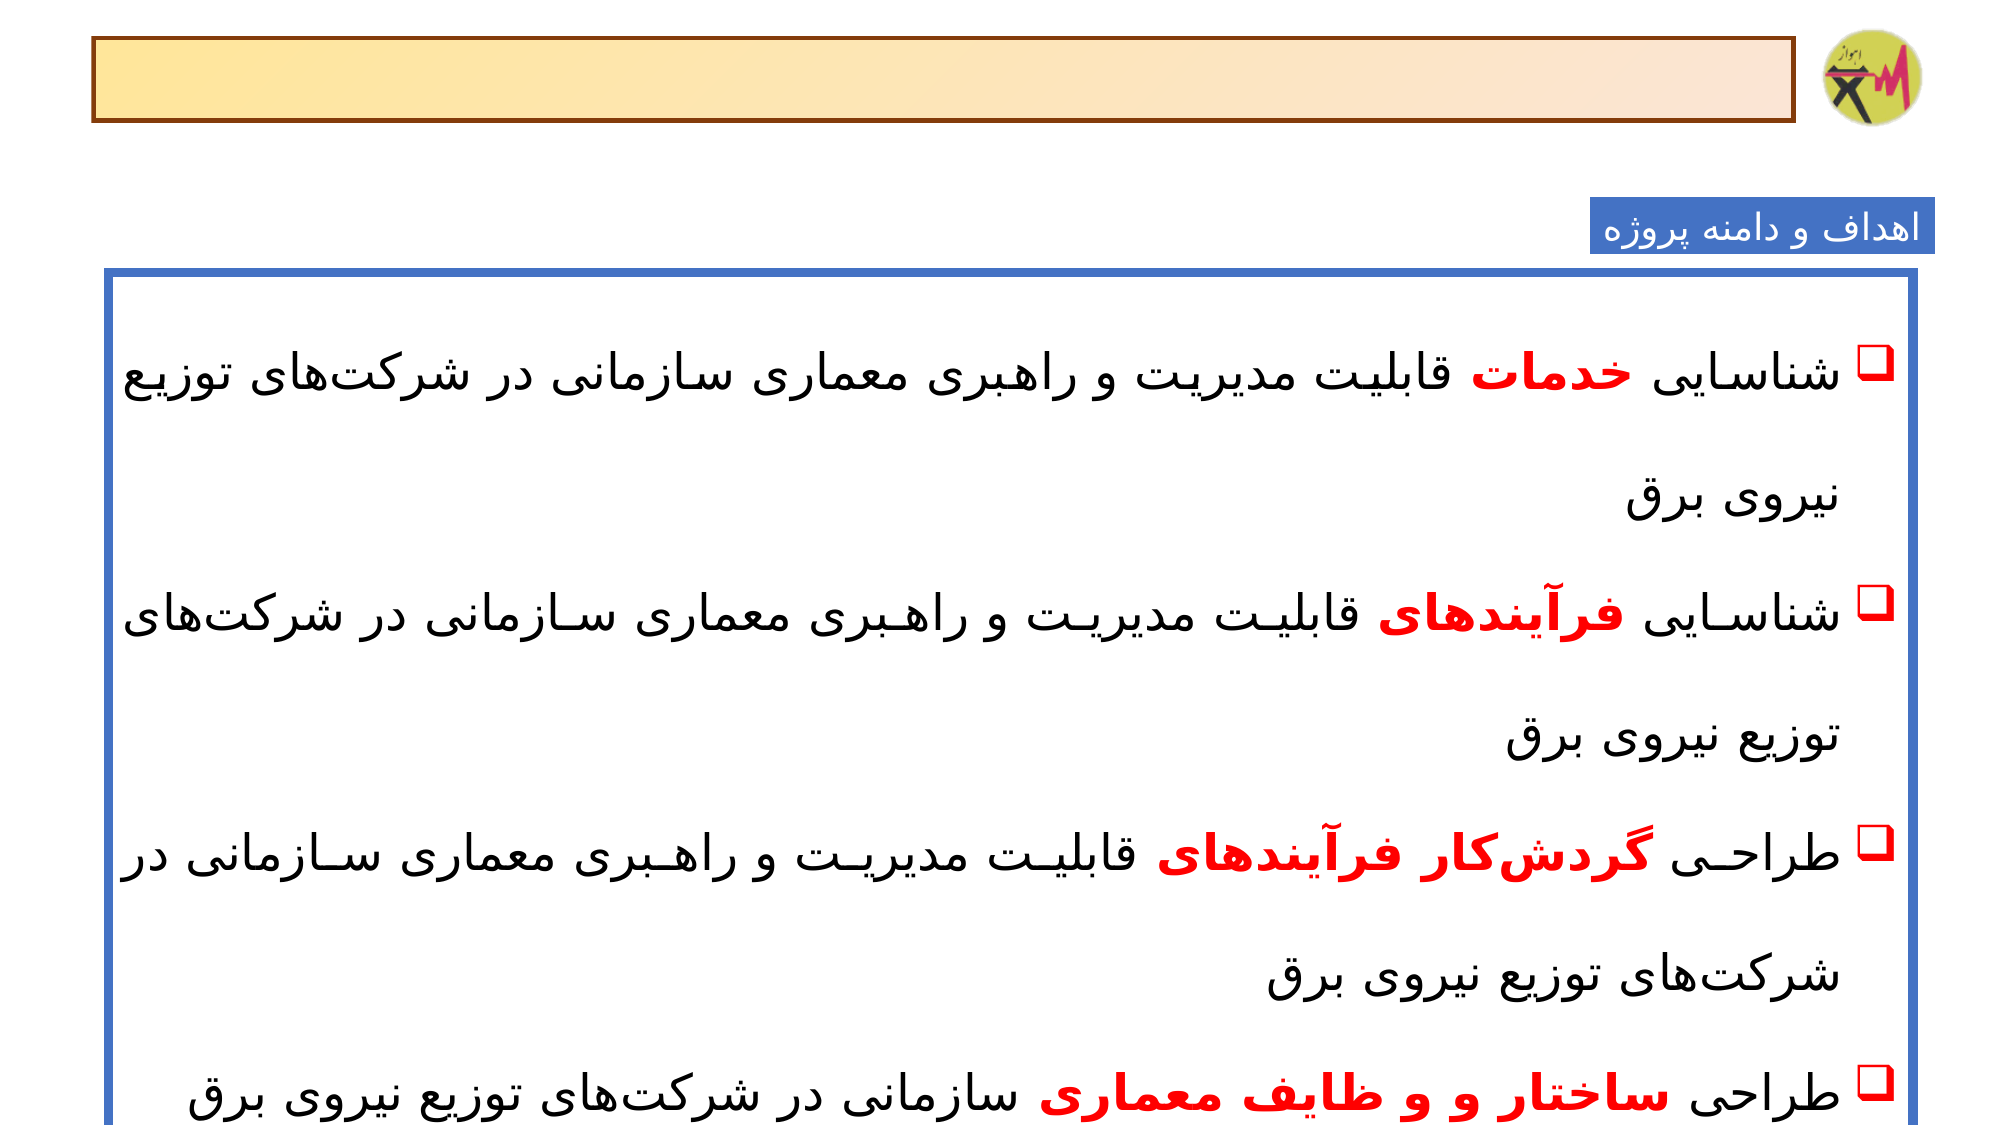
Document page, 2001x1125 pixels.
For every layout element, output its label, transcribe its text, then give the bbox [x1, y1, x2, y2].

text_box شناسایی خدمات قابلیت مدیریت و راهبری معماری سازمانی در شرکت‌های توزیع نیروی برق شناسایی فرآیندهای قابلیت مدیریت و راهبری معماری سازمانی در شرکت‌های توزیع نیروی برق طراحی گردش‌کار فرآیندهای قابلیت مدیریت و راهبری معماری سازمانی در شرکت‌های توزیع نیروی برق طراحی ساختار و و ظایف معماری سازمانی در شرکت‌های توزیع نیروی برق تدوین اصول معماری سازمانی در شرکت‌های توزیع نیروی برق معرفی و آموزش نتایج بدست آمده [107, 272, 1914, 1125]
picture [1819, 18, 1935, 140]
text_box اهداف و دامنه پروژه [1586, 194, 1938, 257]
